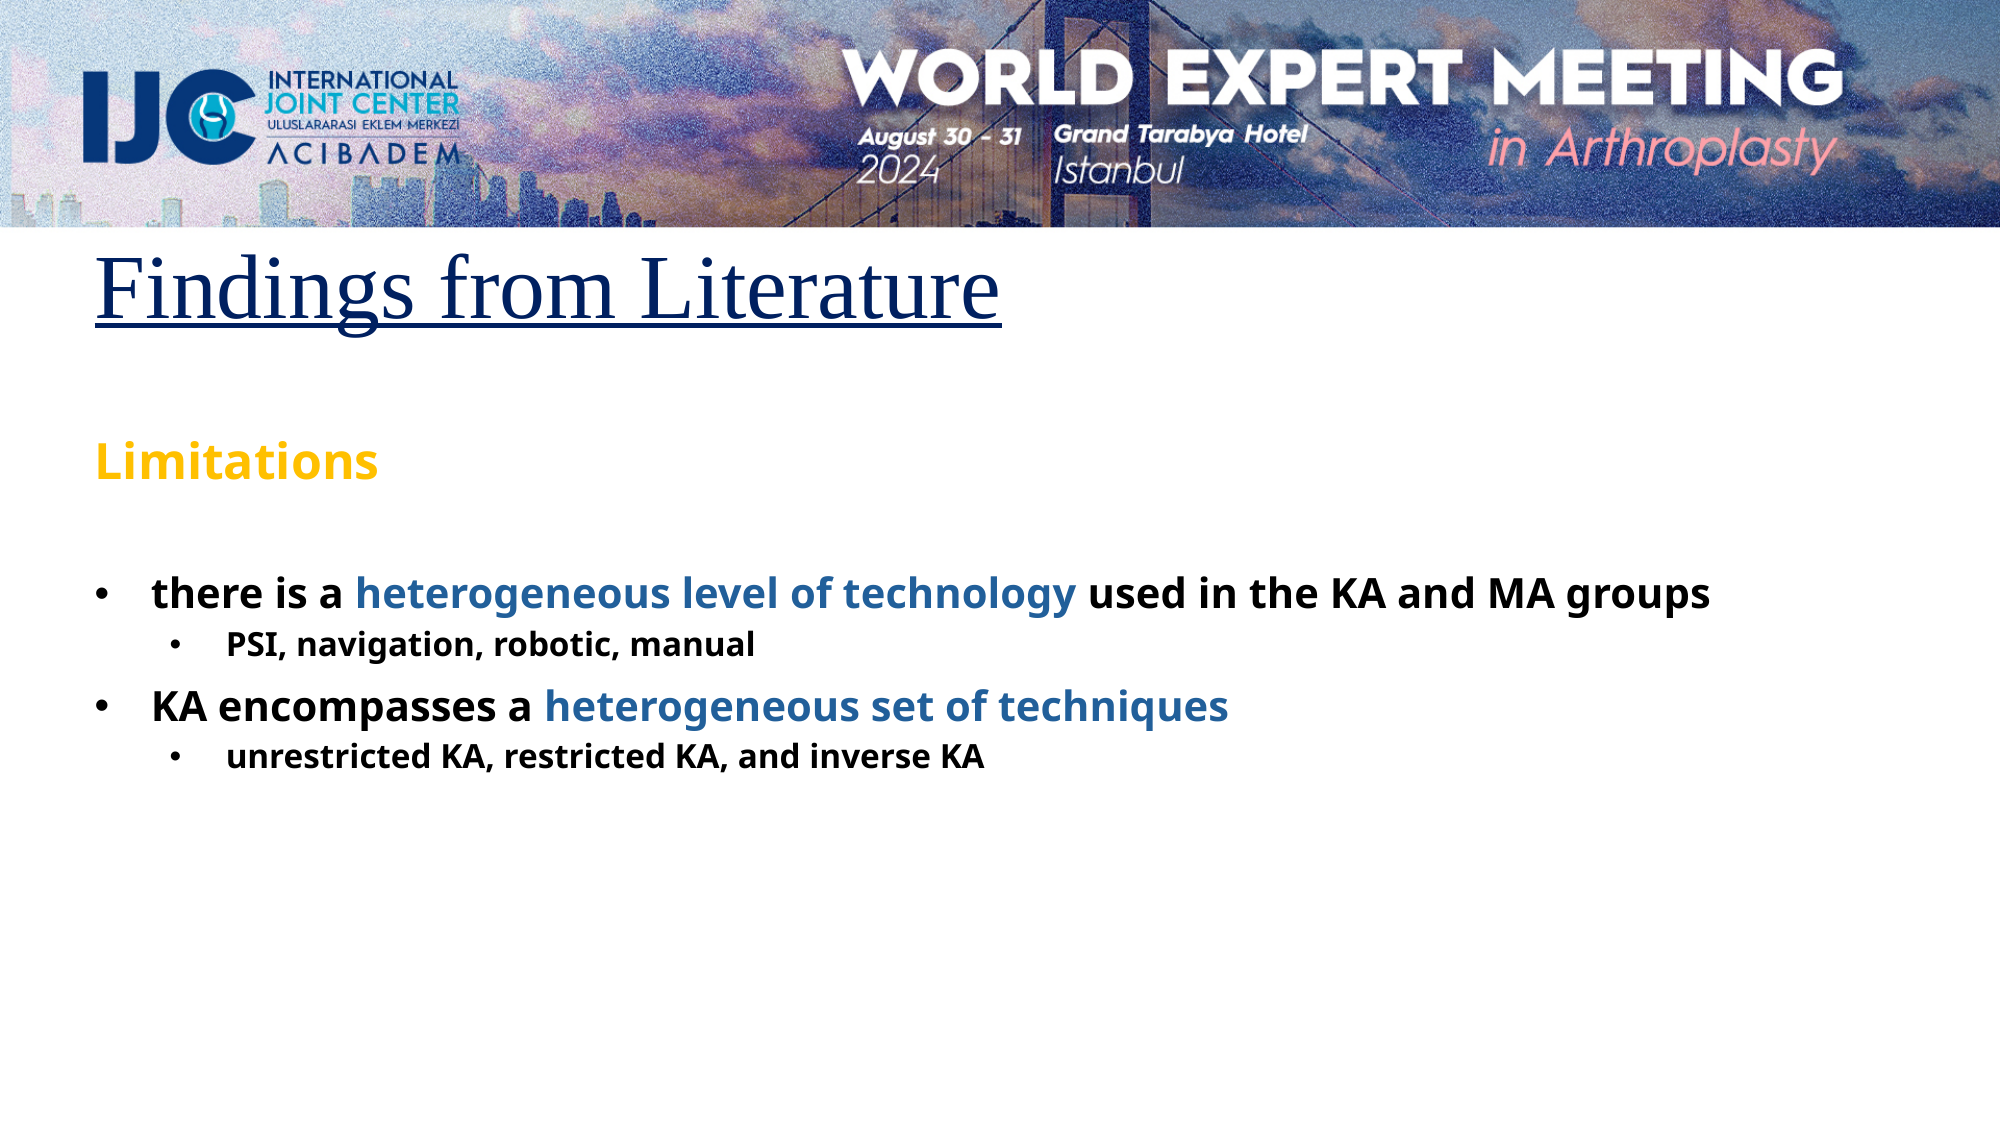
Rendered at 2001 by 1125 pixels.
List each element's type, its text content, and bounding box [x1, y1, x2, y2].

picture [0, 0, 2000, 1125]
subtitle Limitations there is a heterogeneous level of technology used in the KA and MA groups PSI, navigation, robotic, manual KA encompasses a heterogeneous set of techniques unrestricted KA, restricted KA, and inverse KA [79, 429, 1825, 1125]
text_box Findings from Literature [79, 229, 1805, 429]
